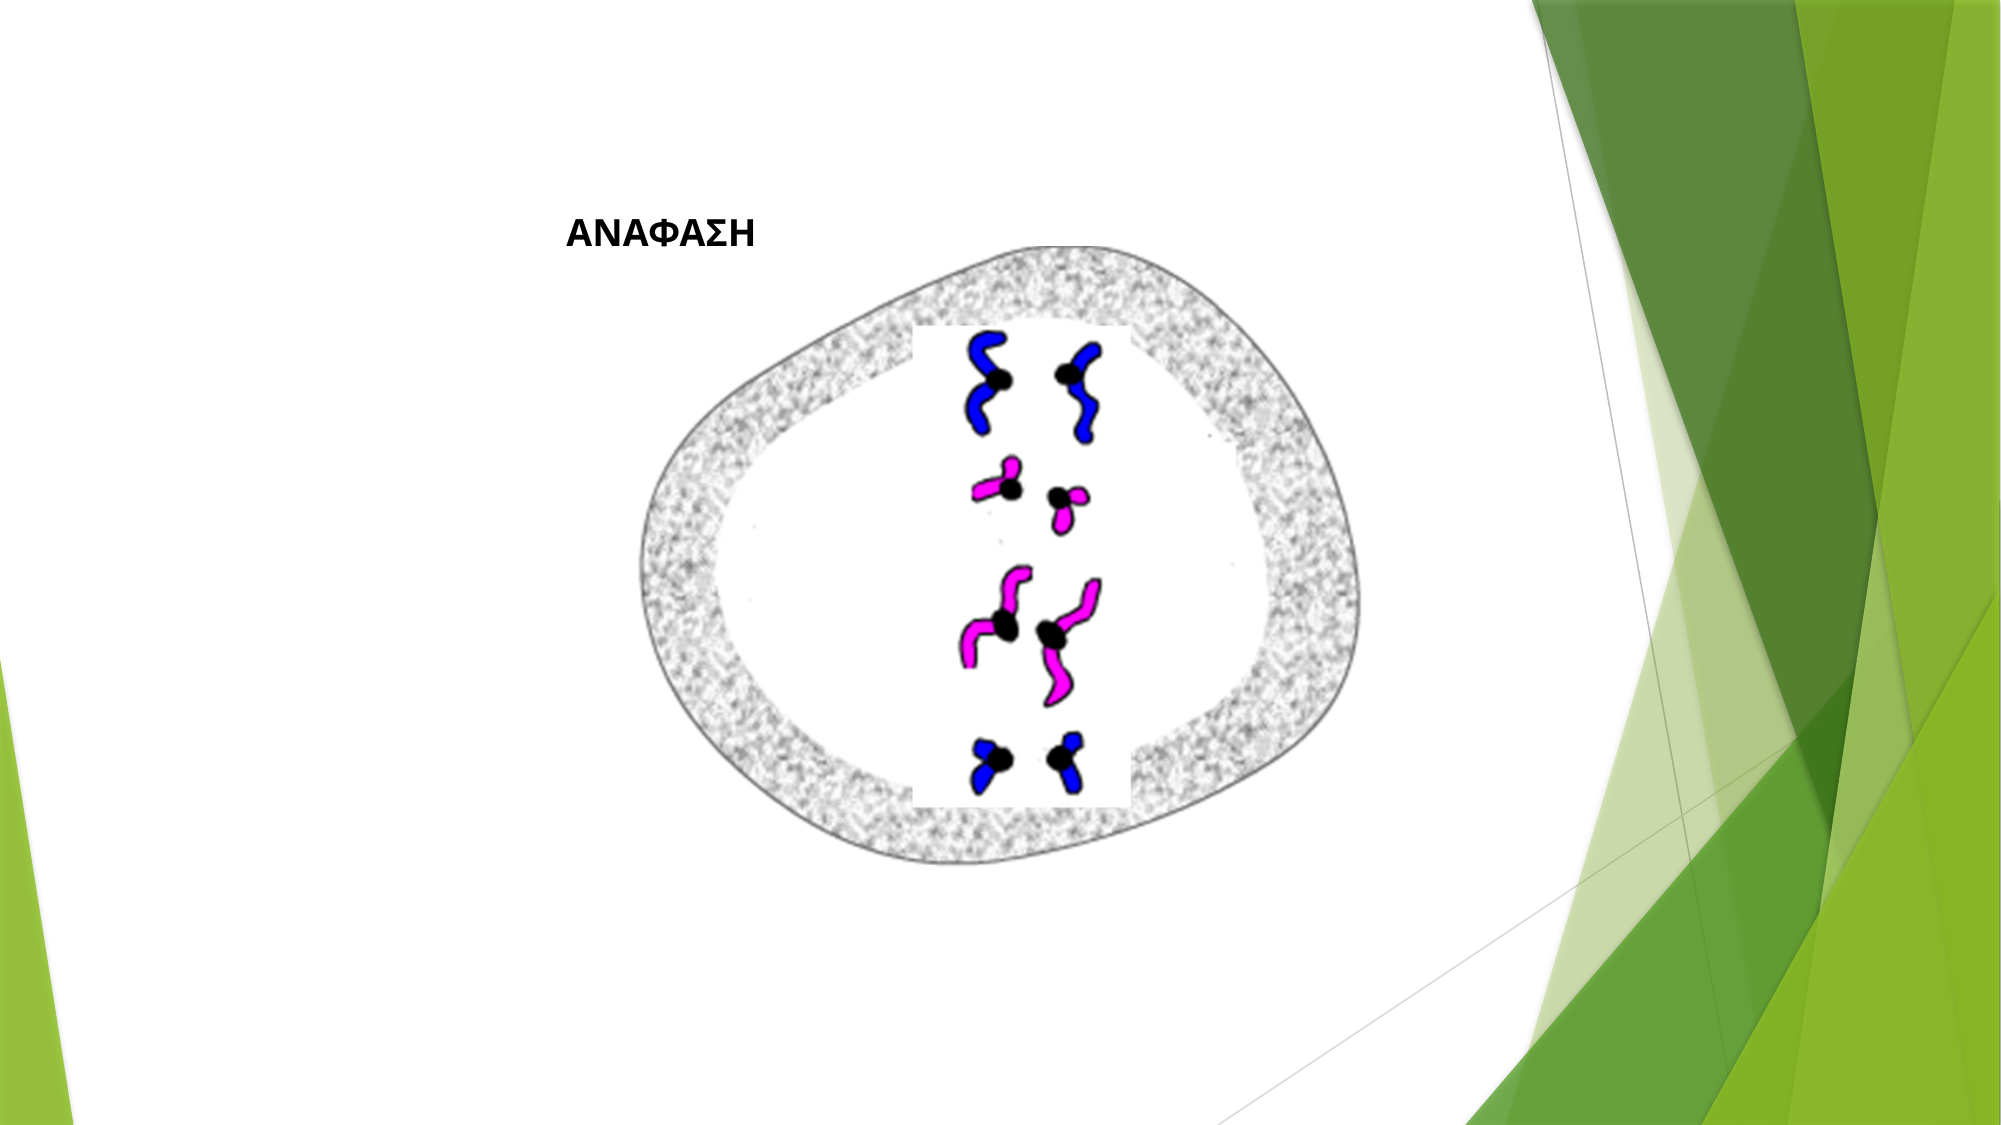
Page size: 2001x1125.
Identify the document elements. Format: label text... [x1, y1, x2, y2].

picture [624, 245, 1376, 880]
text_box ΑΝΑΦΑΣΗ [551, 202, 833, 262]
